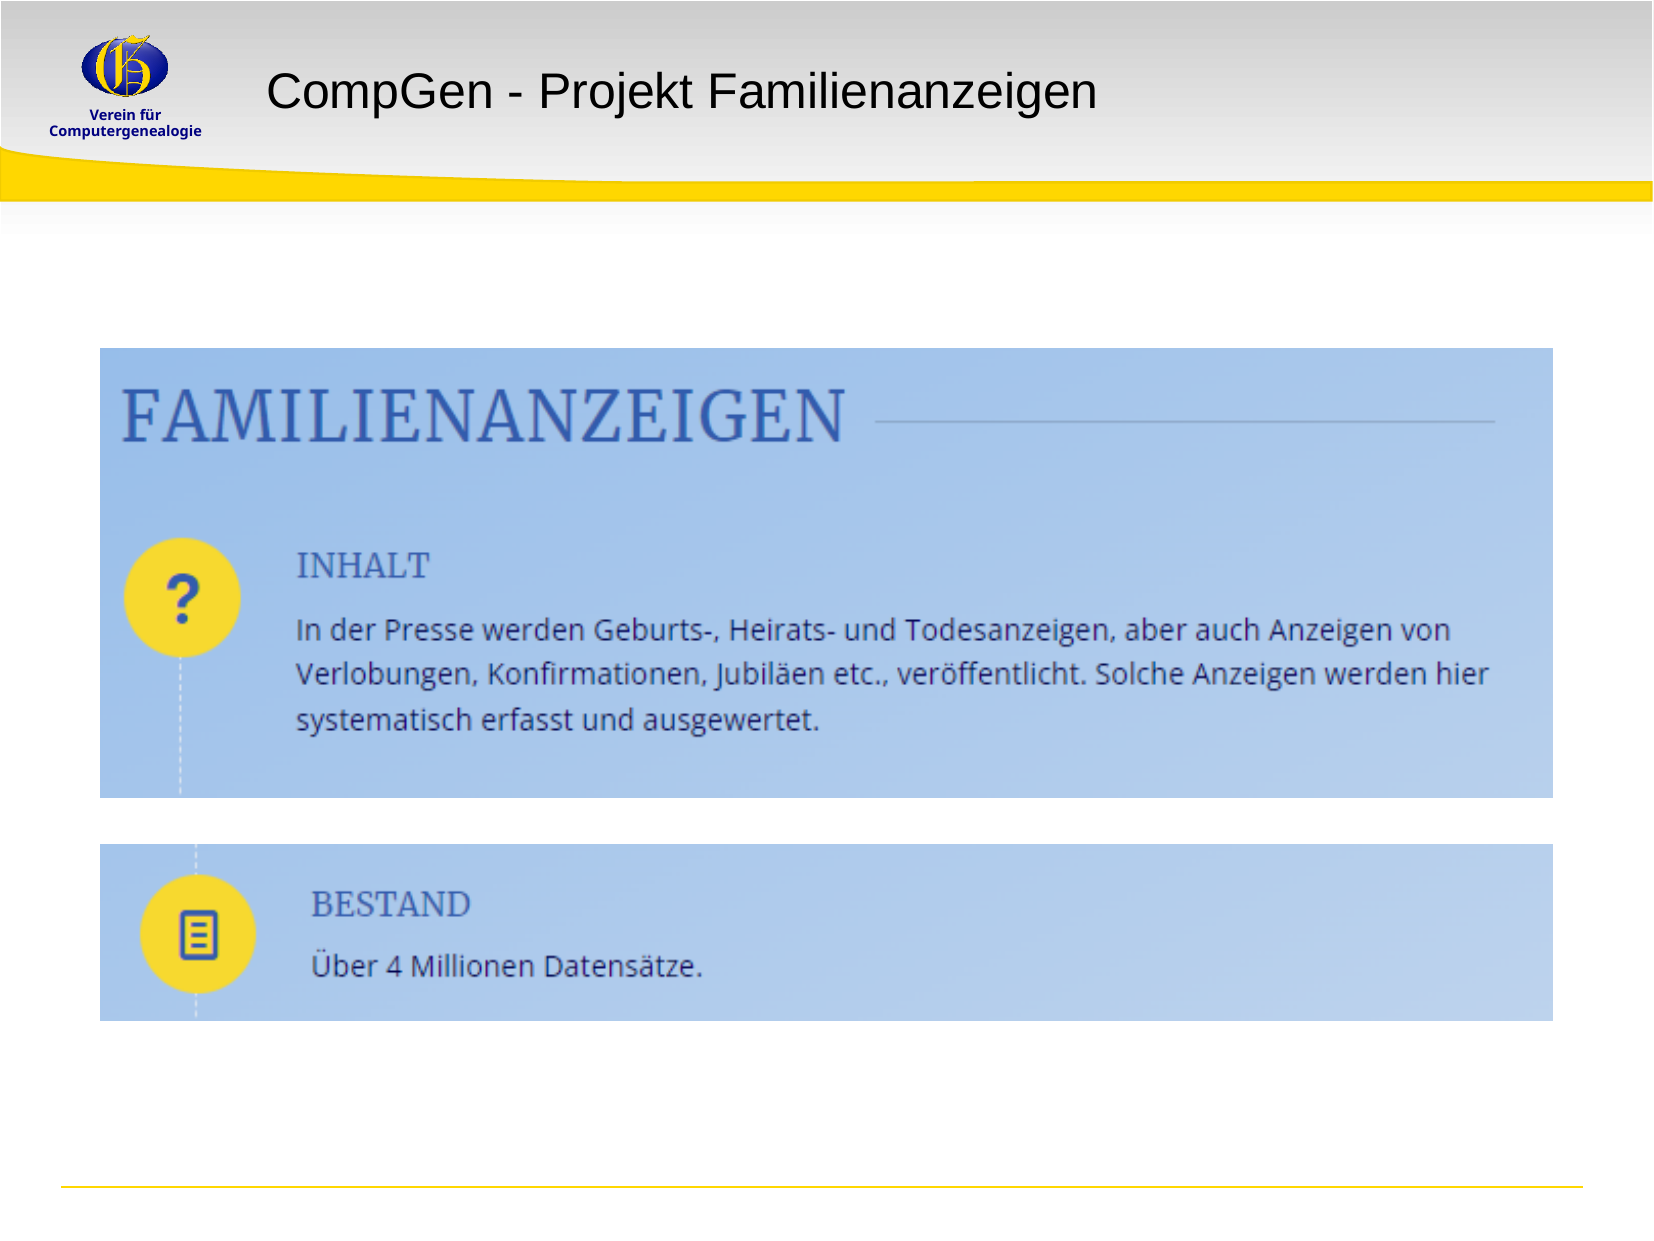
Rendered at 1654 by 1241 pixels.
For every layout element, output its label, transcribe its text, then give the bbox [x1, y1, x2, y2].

picture [100, 844, 1553, 1021]
picture [100, 348, 1553, 798]
picture [79, 29, 172, 100]
title CompGen - Projekt Familienanzeigen [251, 29, 1629, 153]
